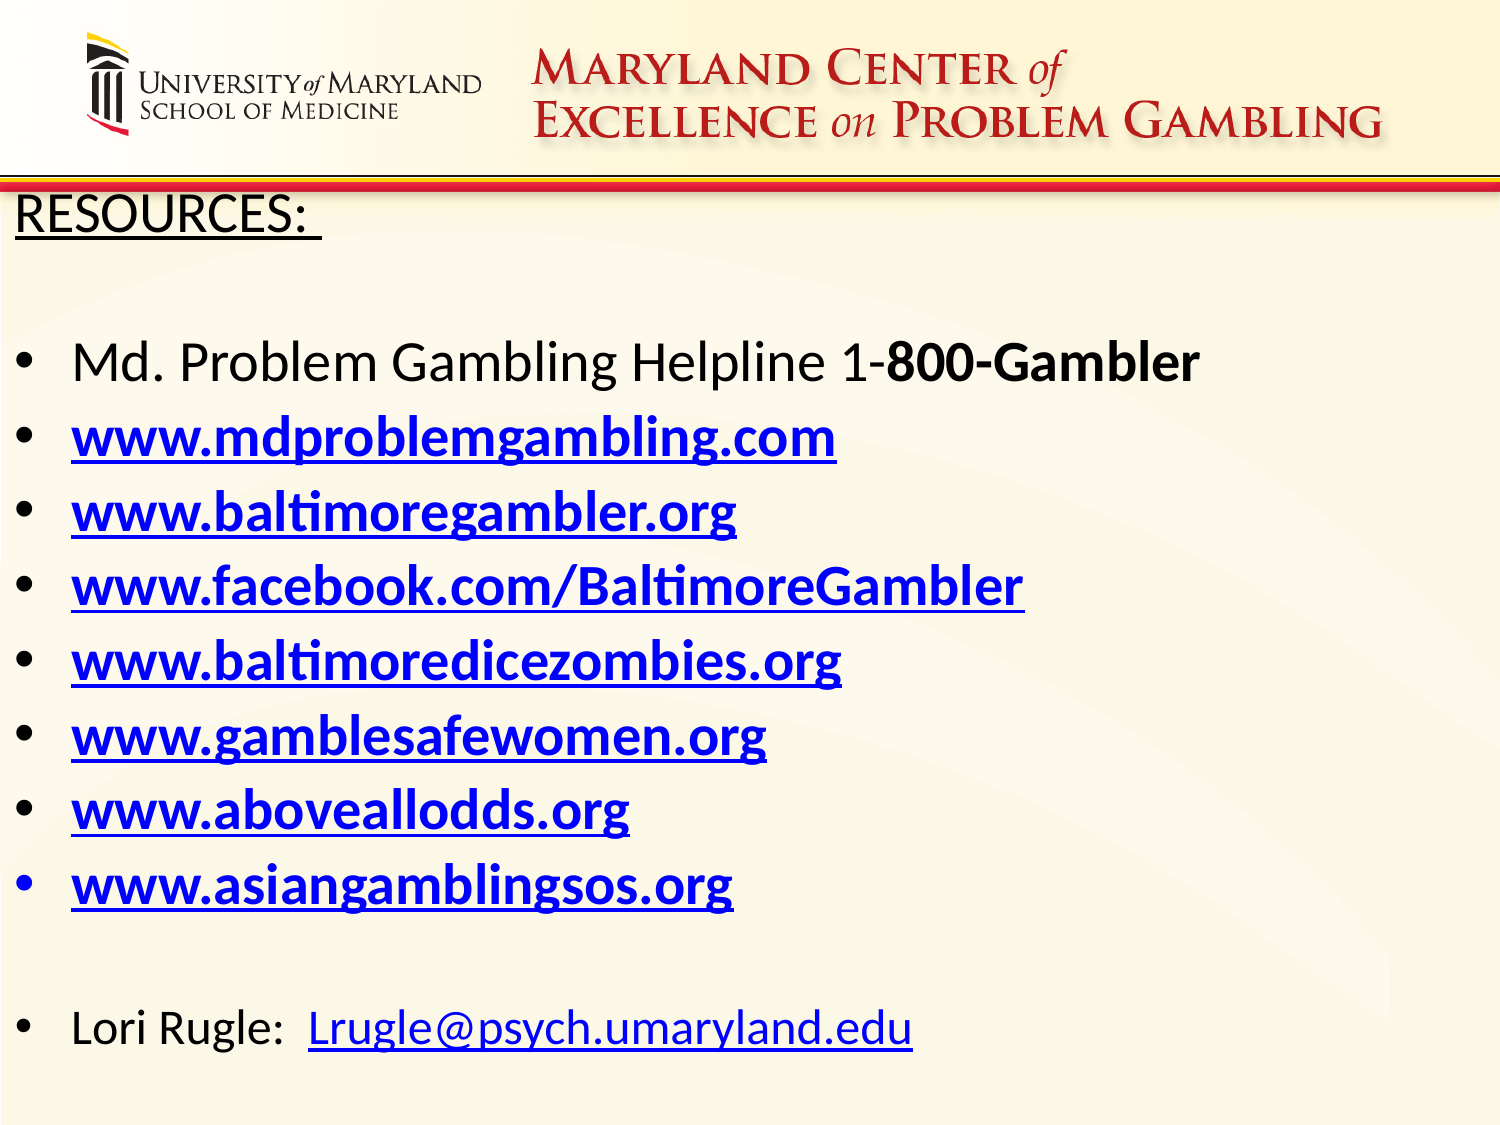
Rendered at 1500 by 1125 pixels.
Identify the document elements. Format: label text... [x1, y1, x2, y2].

list RESOURCES: Md. Problem Gambling Helpline 1-800-Gambler www.mdproblemgambling.com www.baltimoregambler.org www.facebook.com/BaltimoreGambler www.baltimoredicezombies.org www.gamblesafewomen.org www.aboveallodds.org www.asiangamblingsos.org Lori Rugle: Lrugle@psych.umaryland.edu [0, 174, 1350, 1025]
picture [0, 0, 1500, 1125]
